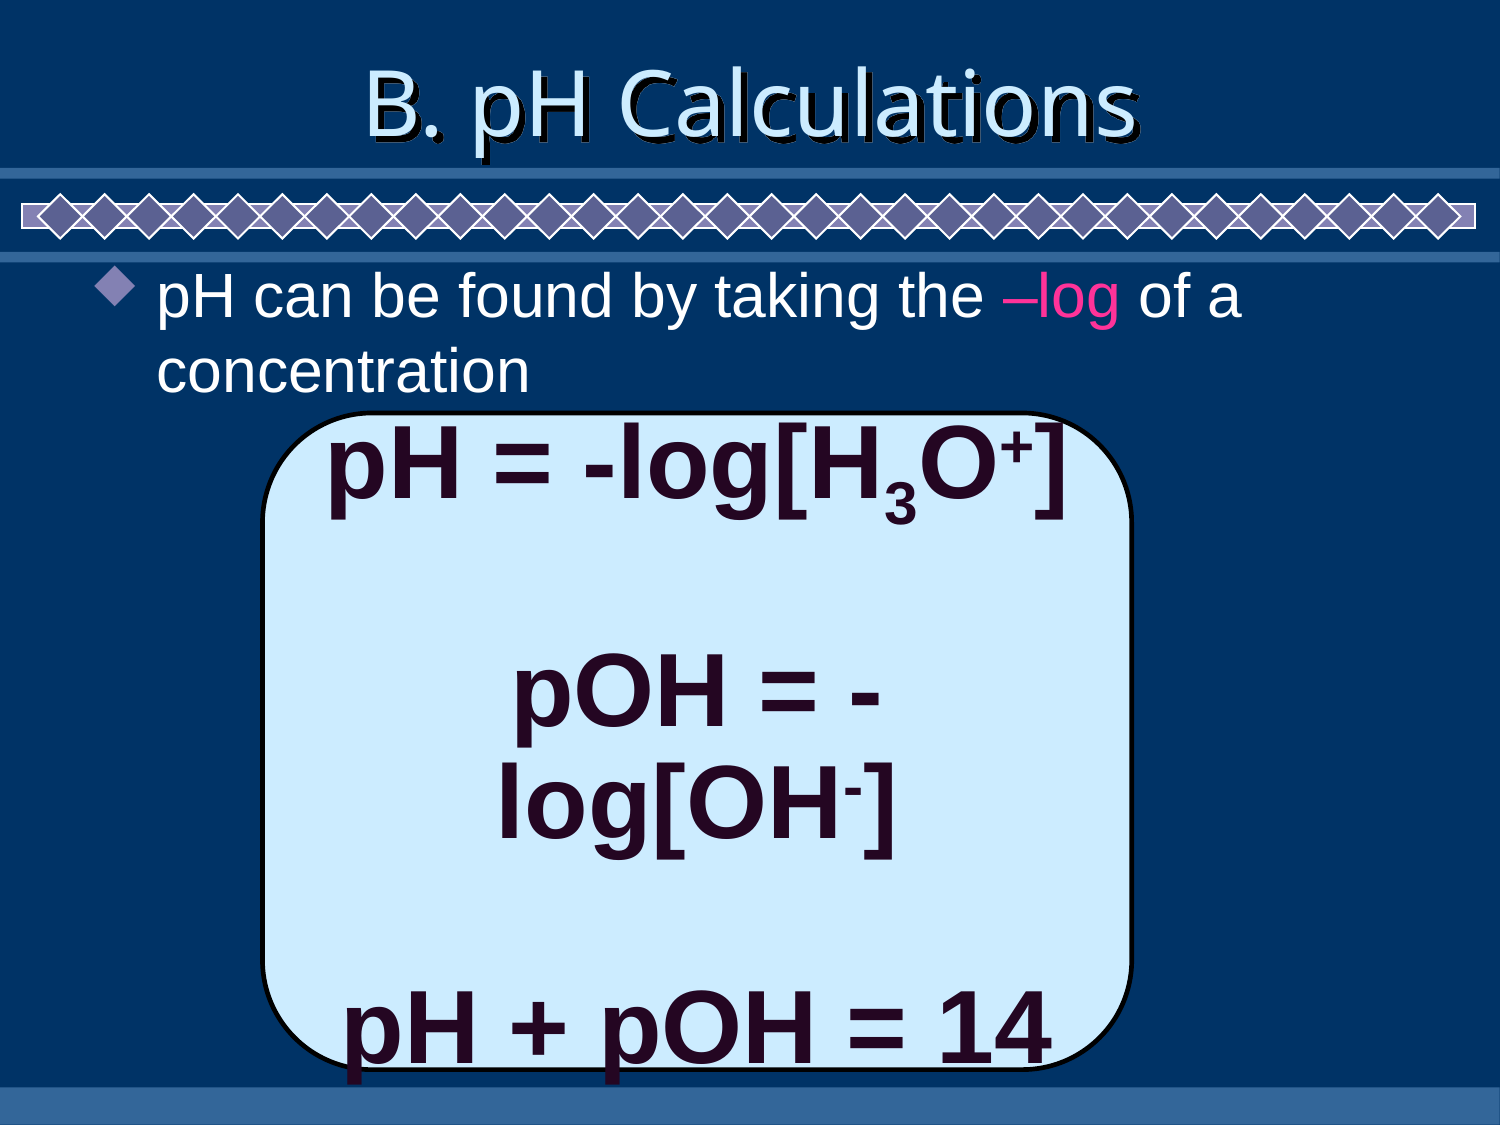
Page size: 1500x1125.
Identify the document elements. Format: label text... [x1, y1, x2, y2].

title B. pH Calculations [112, 37, 1388, 163]
text_box pH = -log[H3O+] pOH = -log[OH-] pH + pOH = 14 [262, 412, 1132, 1070]
text_box pH can be found by taking the –log of a concentration [75, 247, 1463, 363]
